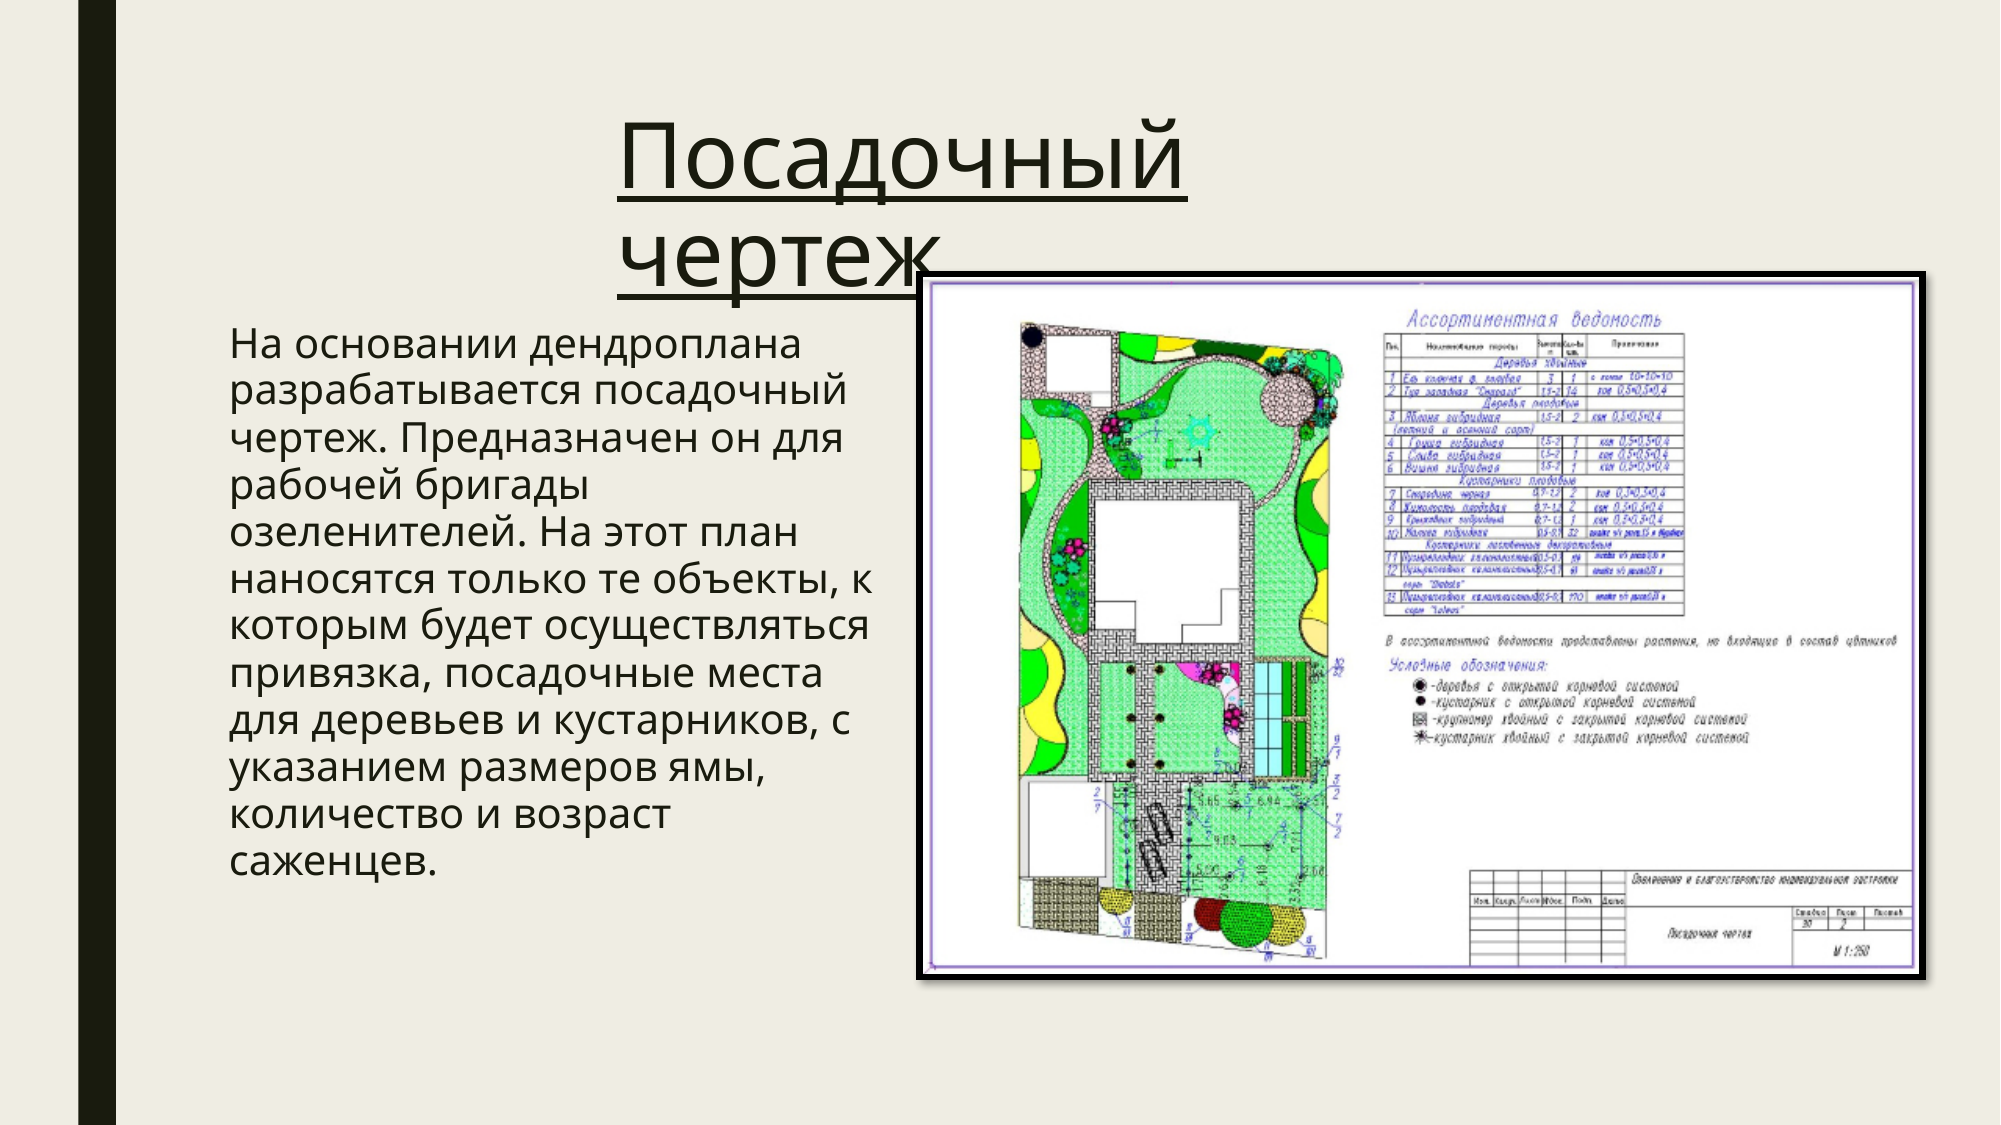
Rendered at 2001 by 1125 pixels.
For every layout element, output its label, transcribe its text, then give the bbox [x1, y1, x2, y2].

title Посадочный чертеж [601, 102, 1438, 243]
picture [922, 277, 1920, 975]
list На основании дендроплана разрабатывается посадочный чертеж. Предназначен он для рабочей бригады озеленителей. На этот план наносятся только те объекты, к которым будет осуществляться привязка, посадочные места для деревьев и кустарников, с указанием размеров ямы, количество и возраст саженцев. [214, 312, 892, 993]
